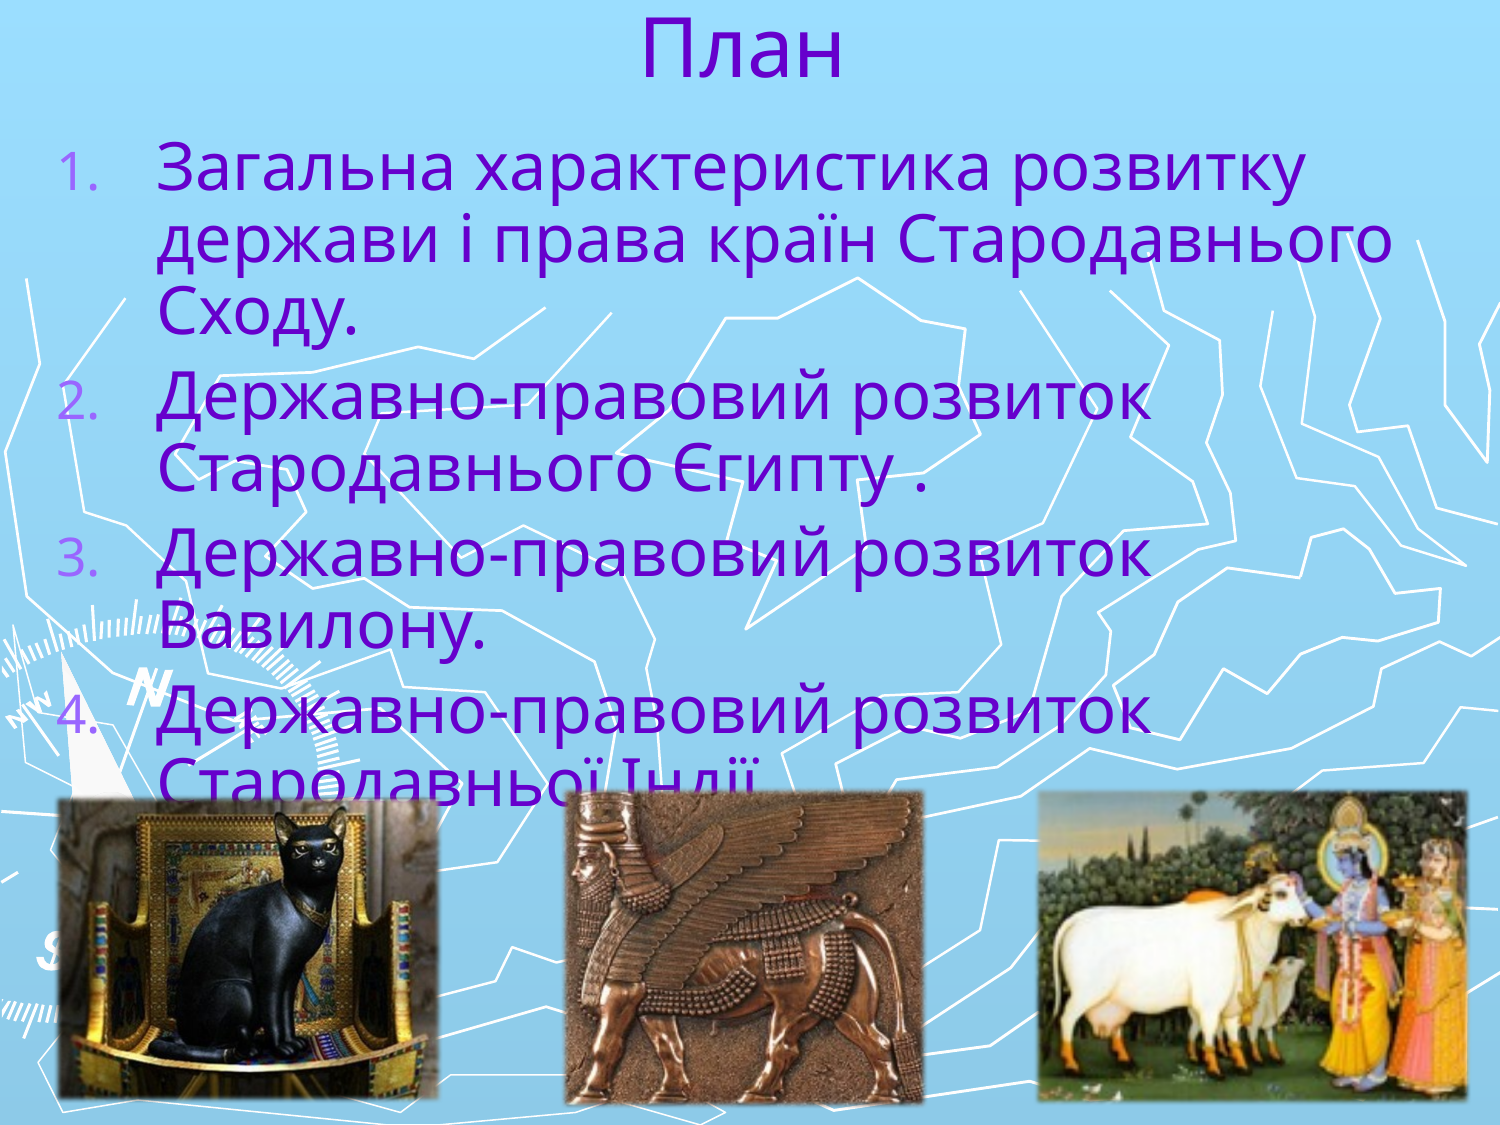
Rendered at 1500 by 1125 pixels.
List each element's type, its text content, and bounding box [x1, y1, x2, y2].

picture [560, 786, 928, 1109]
picture [1033, 786, 1472, 1106]
picture [52, 793, 444, 1104]
title План [53, 0, 1455, 88]
list Загальна характеристика розвитку держави і права країн Стародавнього Сходу. Державно-правовий розвиток Стародавнього Єгипту . Державно-правовий розвиток Вавилону. Державно-правовий розвиток Стародавньої Індії. [41, 125, 1447, 799]
